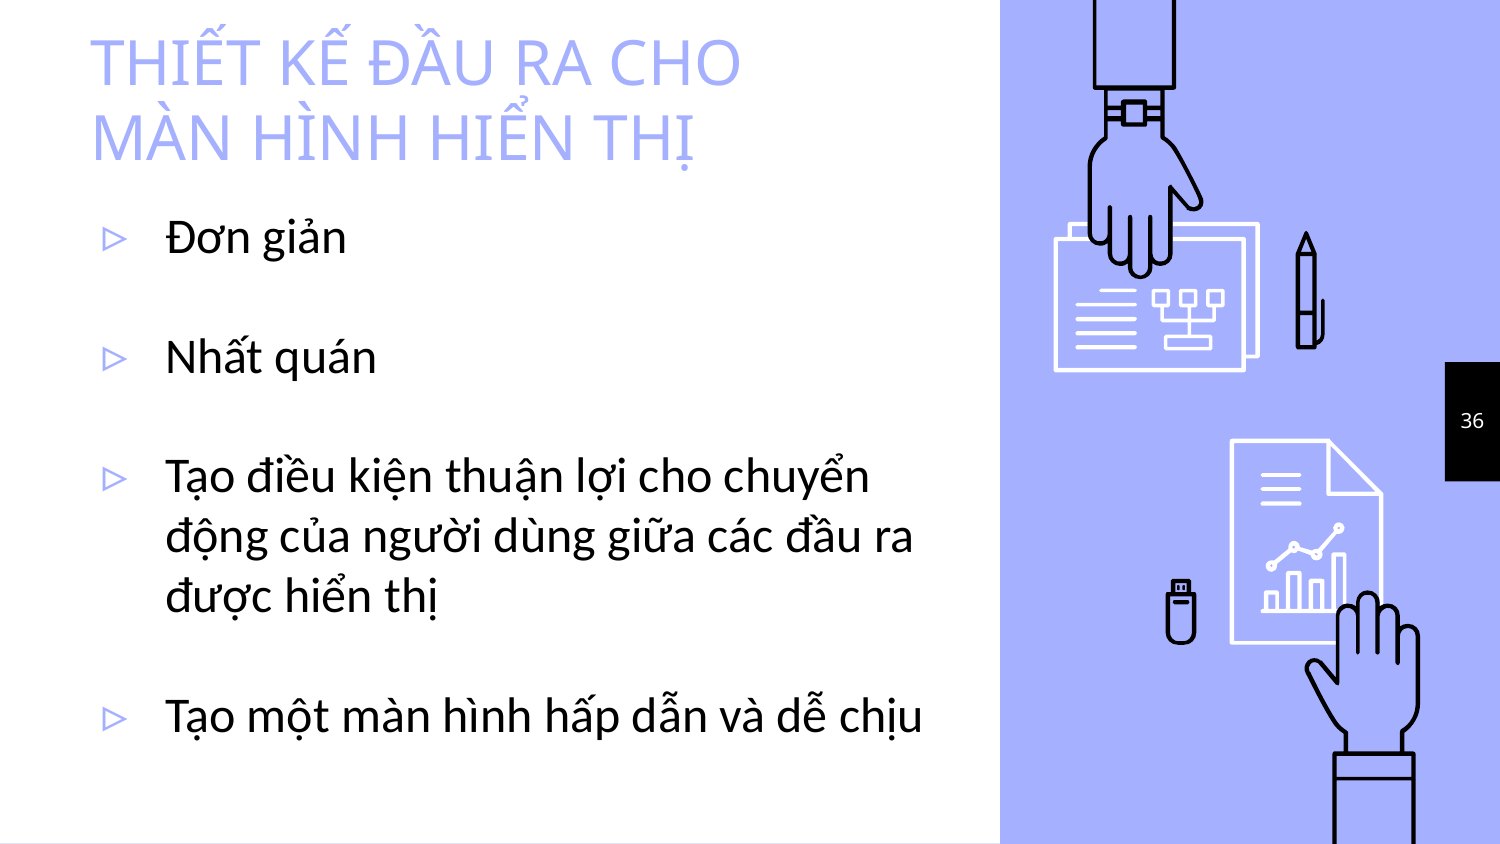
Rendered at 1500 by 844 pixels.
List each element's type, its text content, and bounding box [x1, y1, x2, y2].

title THIẾT KẾ ĐẦU RA CHO MÀN HÌNH HIỂN THỊ [75, 30, 967, 188]
slide_number 36 [1444, 362, 1500, 482]
list Đơn giản Nhất quán Tạo điều kiện thuận lợi cho chuyển động của người dùng giữa các đầu ra được hiển thị Tạo một màn hình hấp dẫn và dễ chịu [75, 188, 967, 794]
